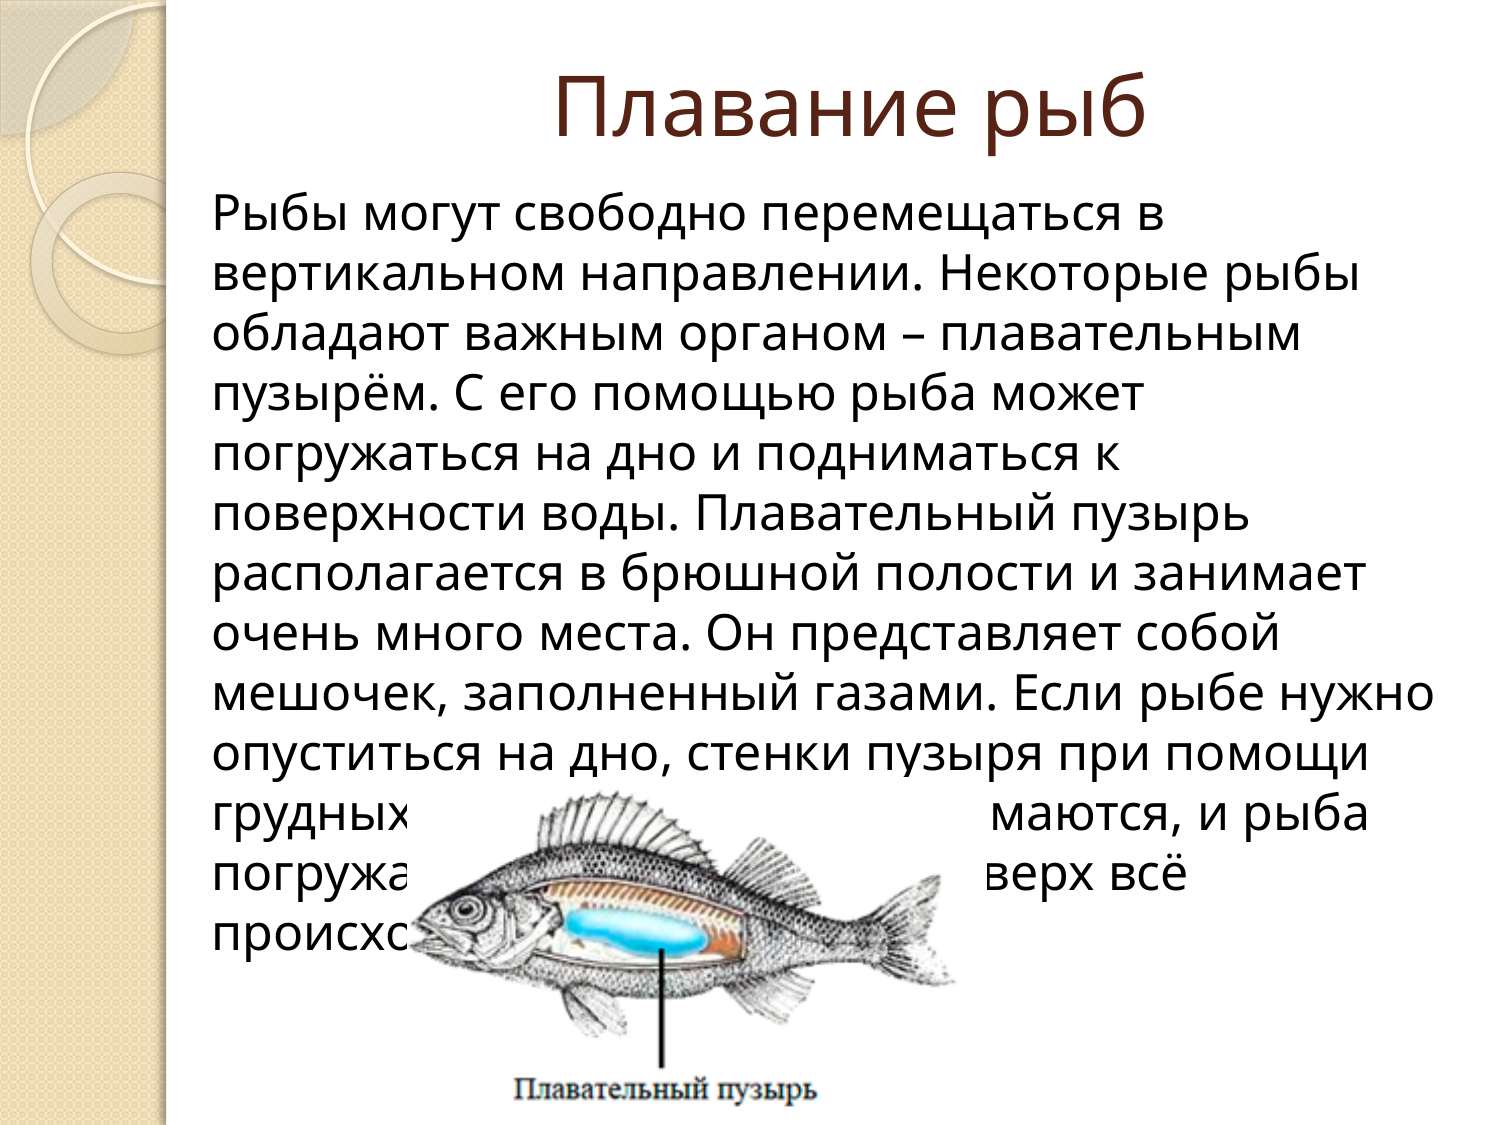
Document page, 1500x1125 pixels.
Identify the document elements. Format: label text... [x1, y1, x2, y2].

picture [407, 777, 987, 1125]
list Рыбы могут свободно перемещаться в вертикальном направлении. Некоторые рыбы обладают важным органом – плавательным пузырём. С его помощью рыба может погружаться на дно и подниматься к поверхности воды. Плавательный пузырь располагается в брюшной полости и занимает очень много места. Он представляет собой мешочек, заполненный газами. Если рыбе нужно опуститься на дно, стенки пузыря при помощи грудных и брюшных мышц сжимаются, и рыба погружается. При движении наверх всё происходит наоборот. [183, 172, 1466, 1071]
title Плавание рыб [235, 45, 1466, 161]
